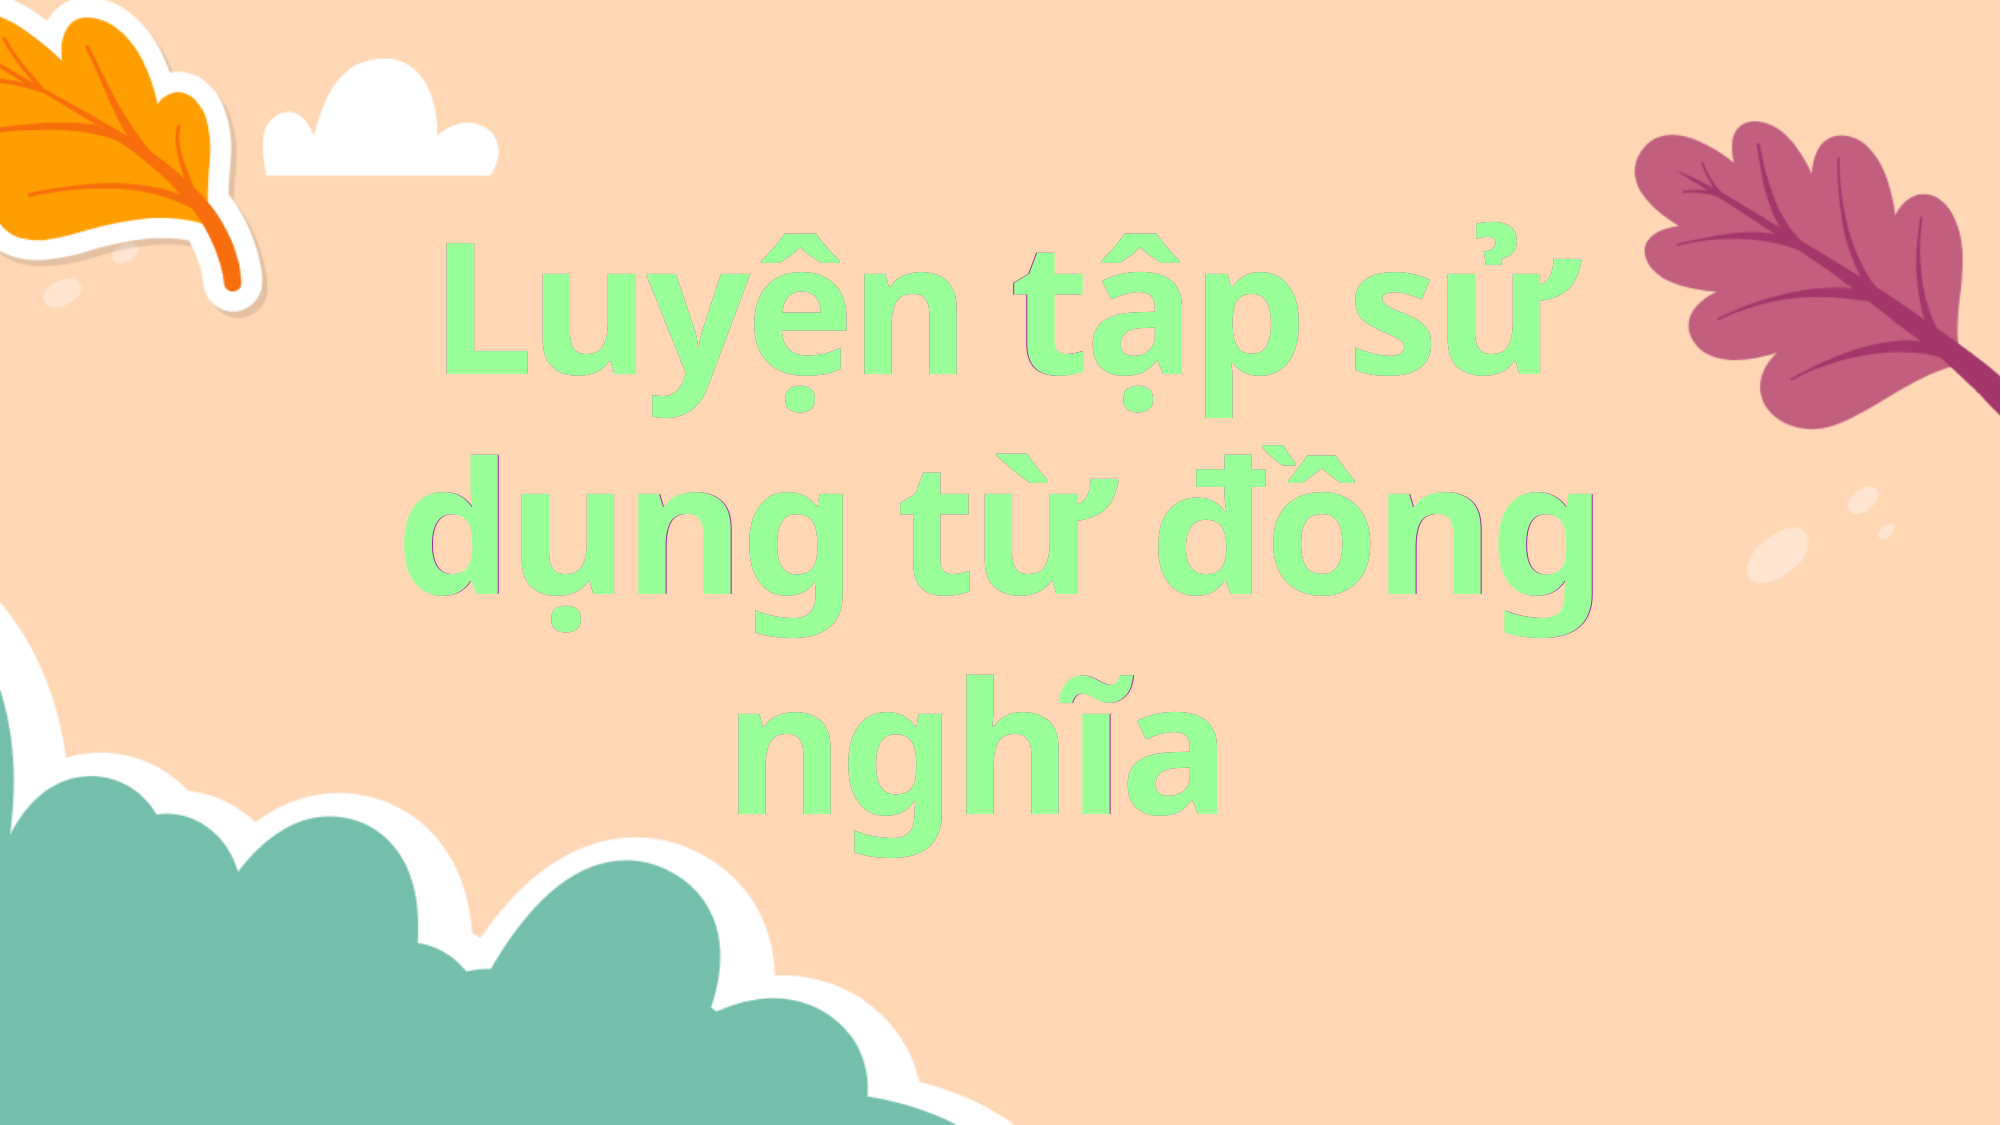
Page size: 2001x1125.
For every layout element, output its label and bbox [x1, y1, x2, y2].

text_box [208, 183, 1792, 867]
picture [0, 0, 2000, 1125]
